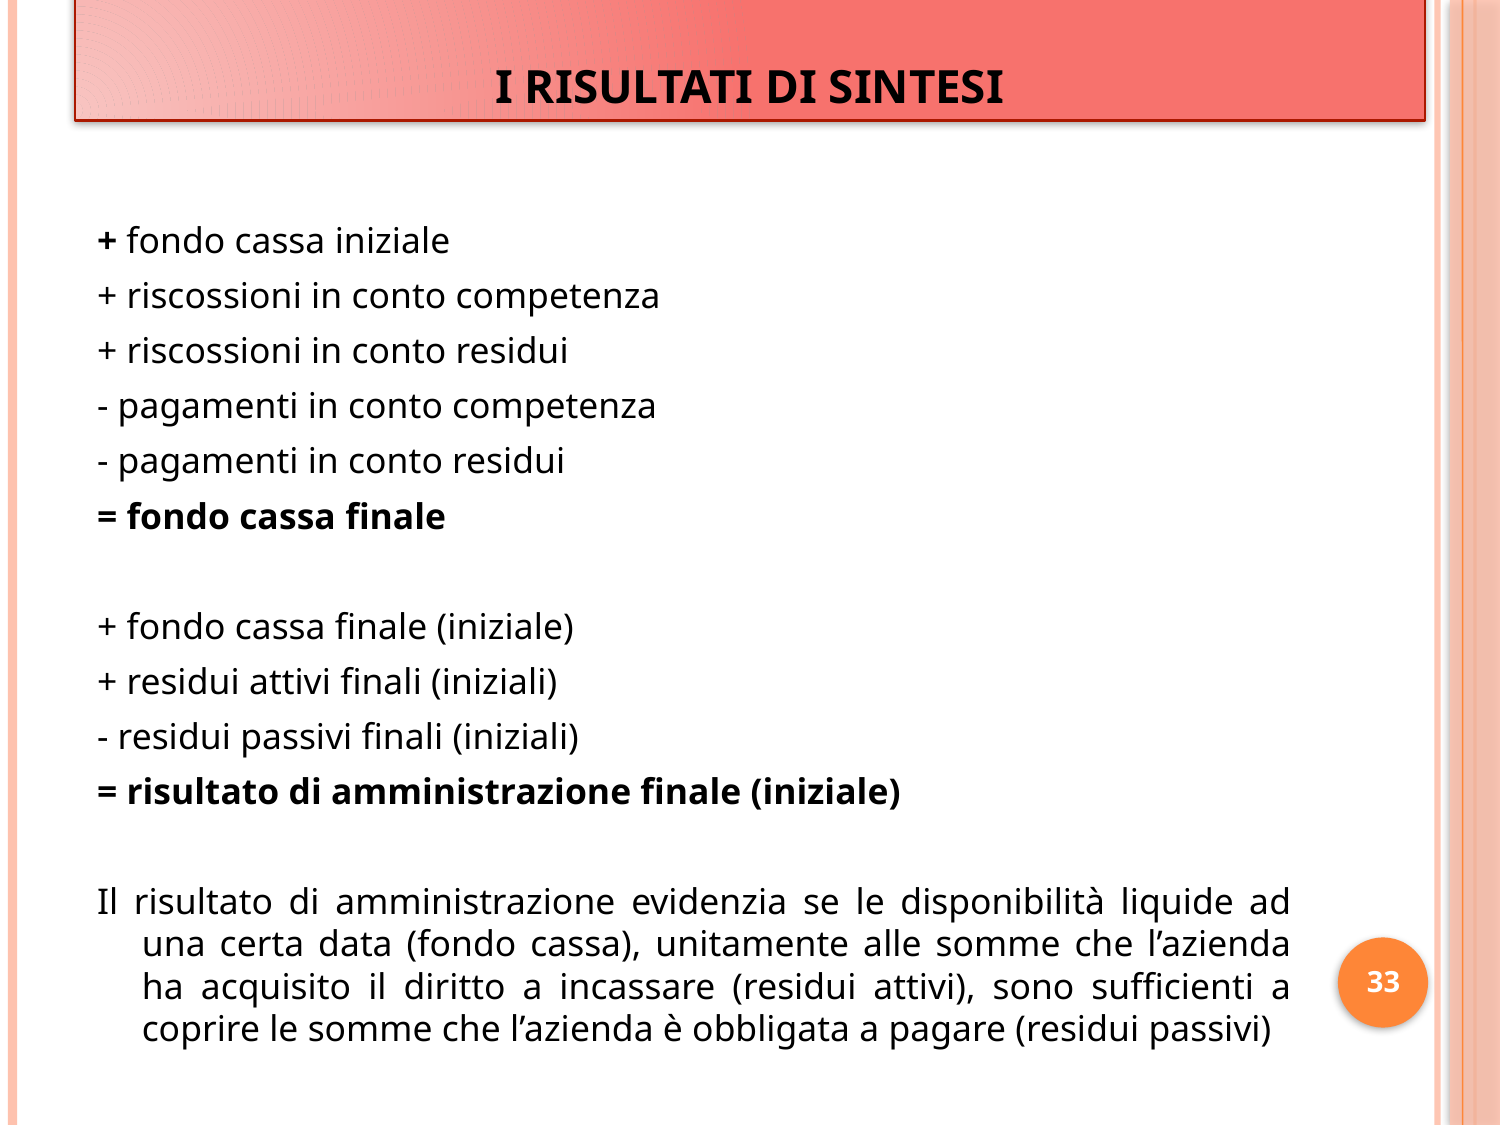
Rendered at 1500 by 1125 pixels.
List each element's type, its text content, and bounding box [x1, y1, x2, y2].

list + fondo cassa iniziale + riscossioni in conto competenza + riscossioni in conto residui - pagamenti in conto competenza - pagamenti in conto residui = fondo cassa finale + fondo cassa finale (iniziale) + residui attivi finali (iniziali) - residui passivi finali (iniziali) = risultato di amministrazione finale (iniziale) Il risultato di amministrazione evidenzia se le disponibilità liquide ad una certa data (fondo cassa), unitamente alle somme che l’azienda ha acquisito il diritto a incassare (residui attivi), sono sufficienti a coprire le somme che l’azienda è obbligata a pagare (residui passivi) [82, 210, 1307, 957]
title I RISULTATI DI SINTESI [74, 0, 1426, 122]
slide_number 33 [1333, 940, 1434, 1026]
